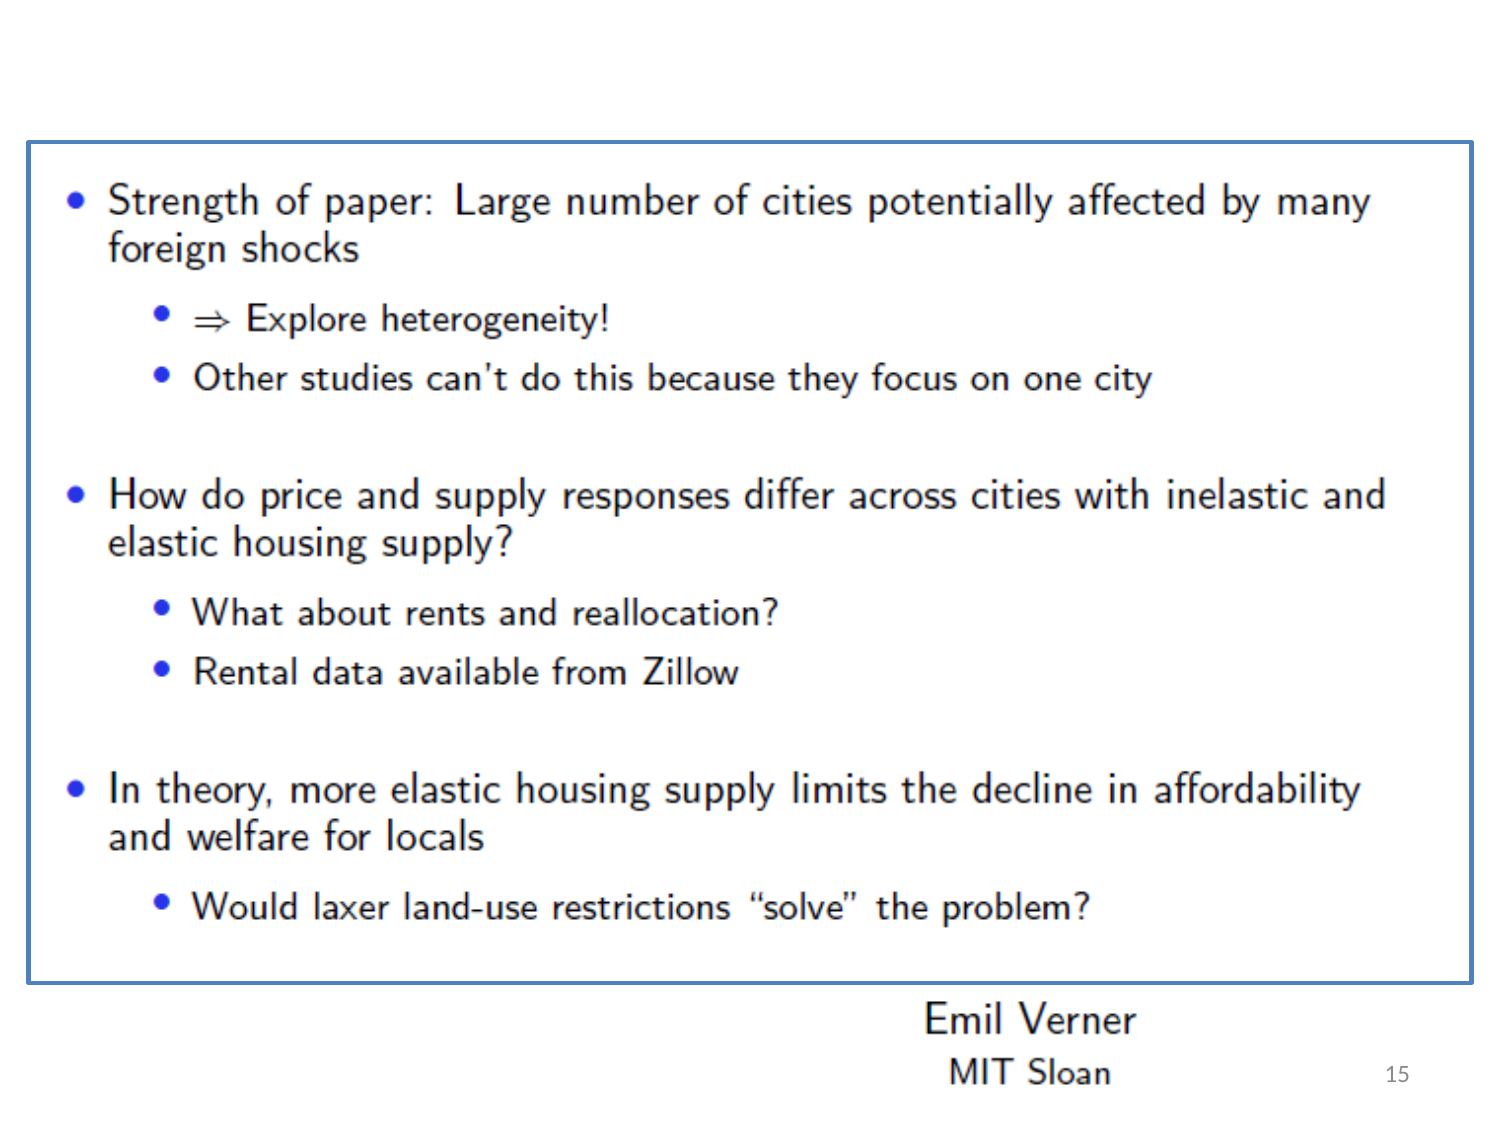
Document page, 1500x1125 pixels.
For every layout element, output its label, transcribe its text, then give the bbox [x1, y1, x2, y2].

slide_number 15 [1152, 1042, 1425, 1103]
picture [912, 995, 1149, 1103]
picture [30, 143, 1470, 982]
